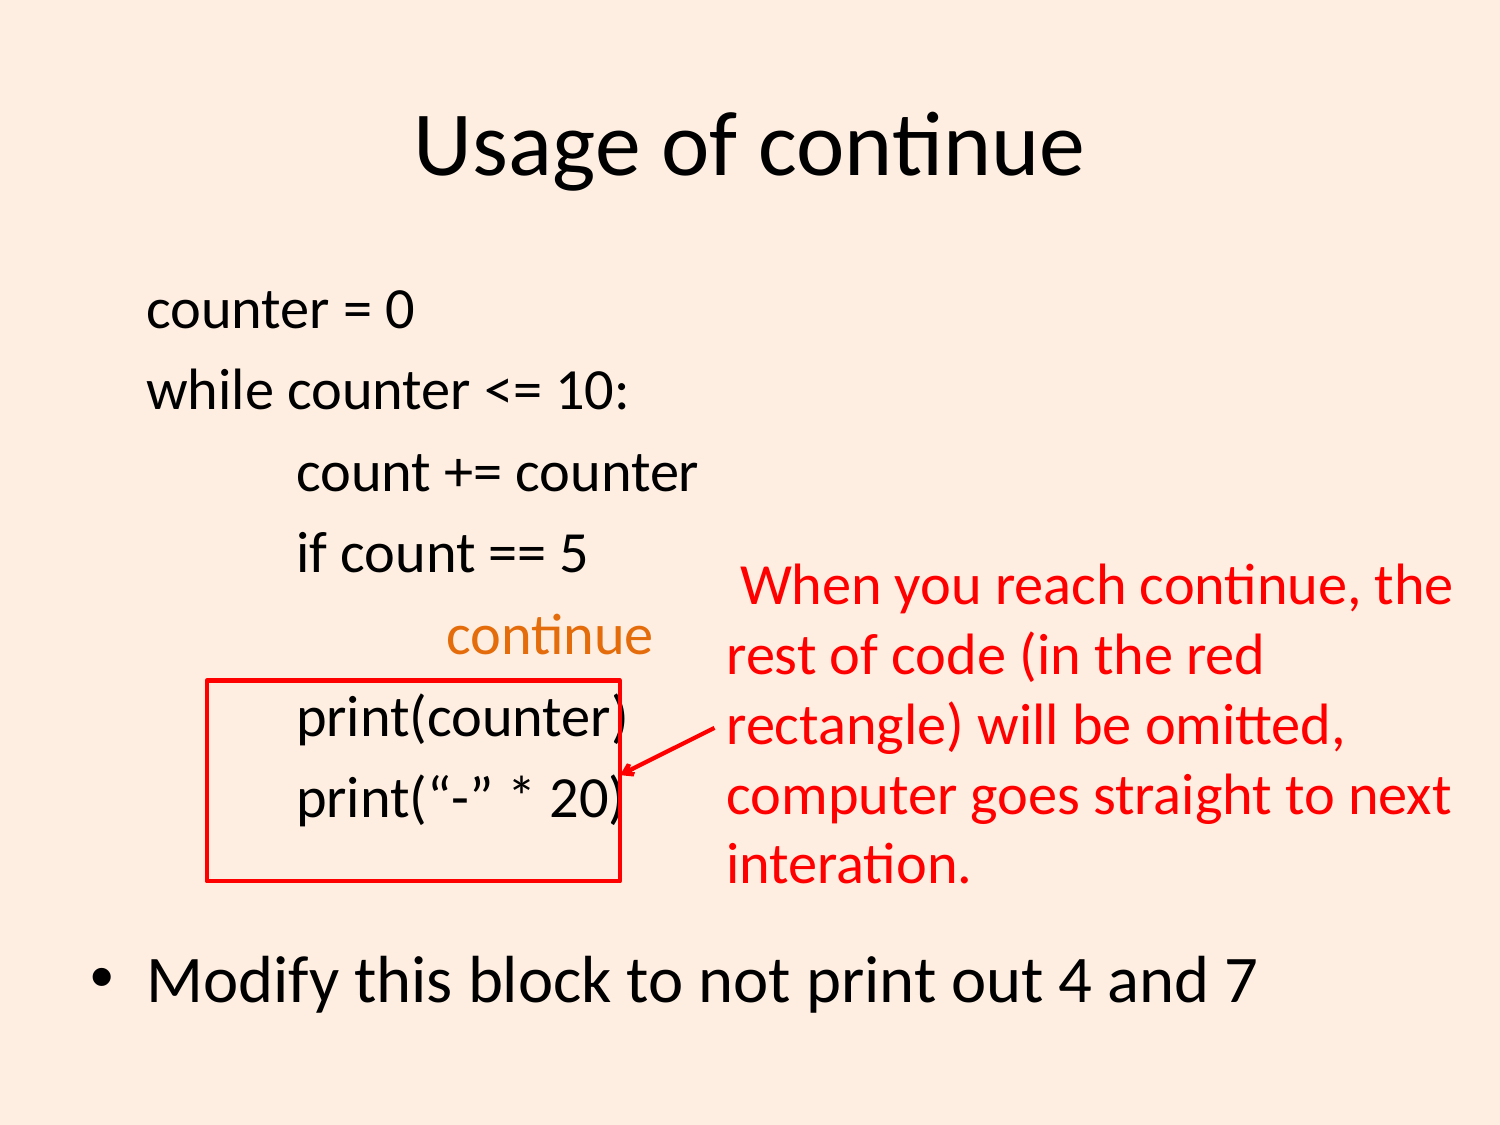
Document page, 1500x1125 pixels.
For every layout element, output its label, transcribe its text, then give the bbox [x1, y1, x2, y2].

title Usage of continue [75, 45, 1425, 233]
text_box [619, 727, 715, 776]
list counter = 0 while counter <= 10: count += counter if count == 5 continue print(counter) print(“-” * 20) Modify this block to not print out 4 and 7 [75, 262, 1447, 1071]
text_box When you reach continue, the rest of code (in the red rectangle) will be omitted, computer goes straight to next interation. [655, 538, 1483, 929]
text_box [205, 678, 622, 883]
